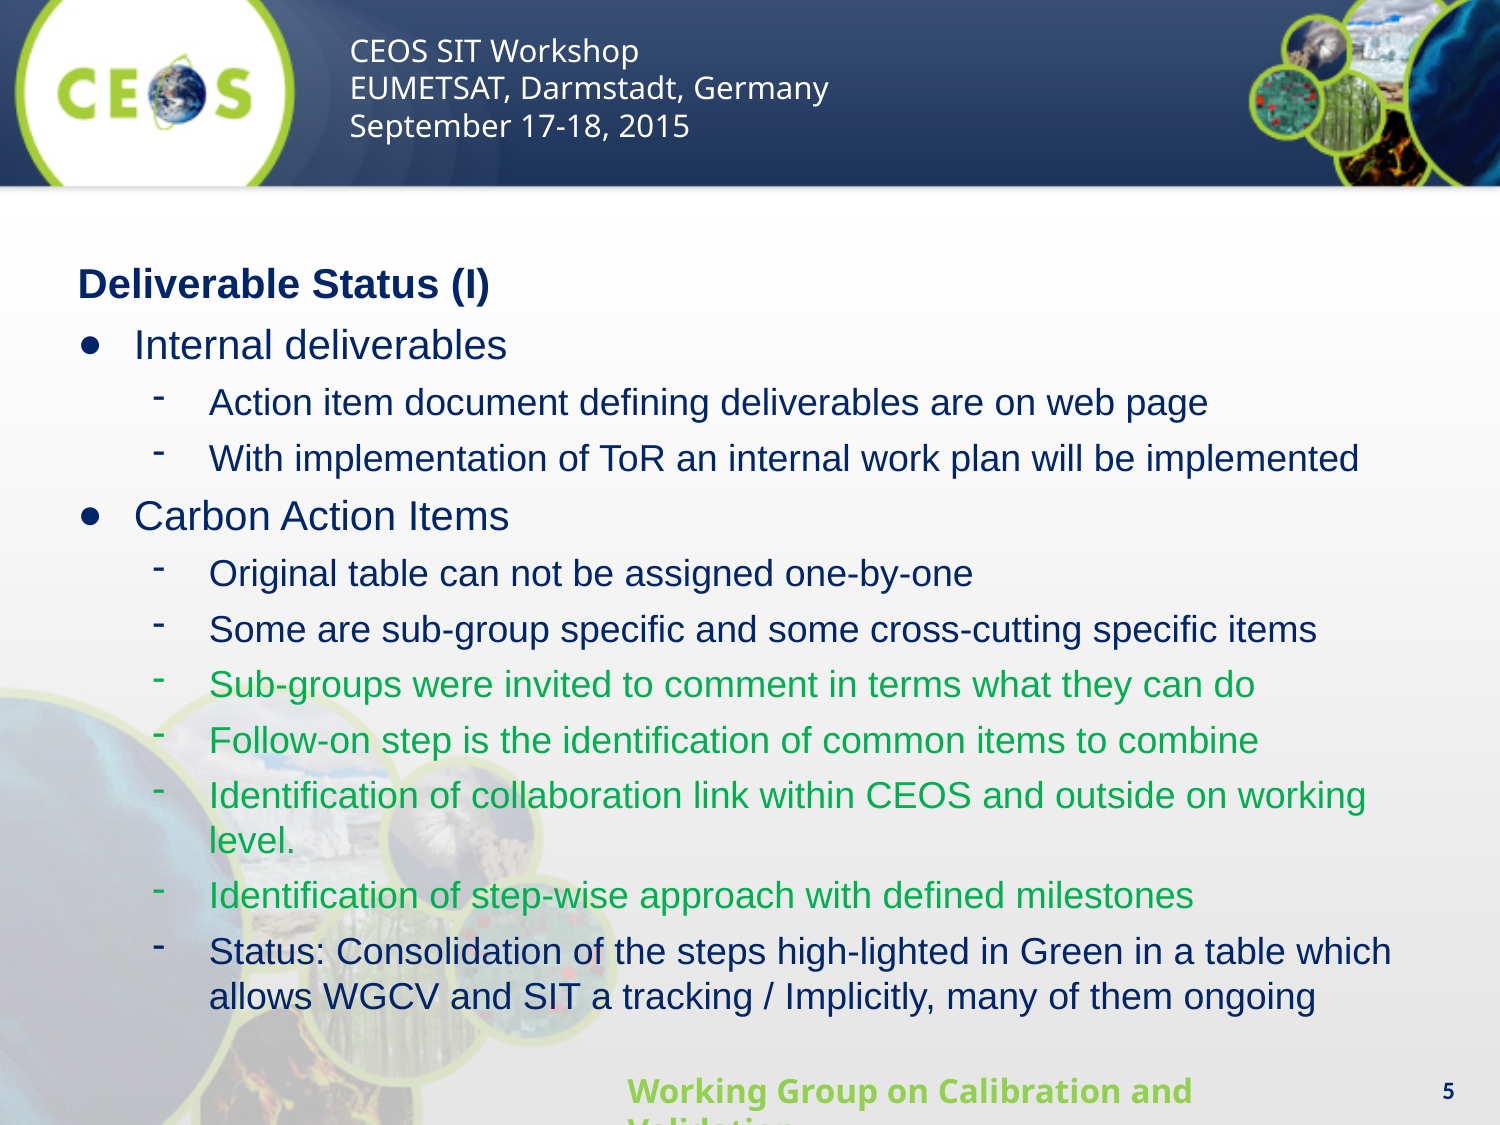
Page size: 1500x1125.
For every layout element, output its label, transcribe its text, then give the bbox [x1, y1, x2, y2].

picture [0, 0, 1500, 1125]
text_box CEOS SIT Workshop EUMETSAT, Darmstadt, Germany September 17-18, 2015 [349, 31, 888, 144]
slide_number 5 [1149, 1066, 1463, 1113]
list Deliverable Status (I) Internal deliverables Action item document defining deliverables are on web page With implementation of ToR an internal work plan will be implemented Carbon Action Items Original table can not be assigned one-by-one Some are sub-group specific and some cross-cutting specific items Sub-groups were invited to comment in terms what they can do Follow-on step is the identification of common items to combine Identification of collaboration link within CEOS and outside on working level. Identification of step-wise approach with defined milestones Status: Consolidation of the steps high-lighted in Green in a table which allows WGCV and SIT a tracking / Implicitly, many of them ongoing [63, 249, 1425, 1038]
